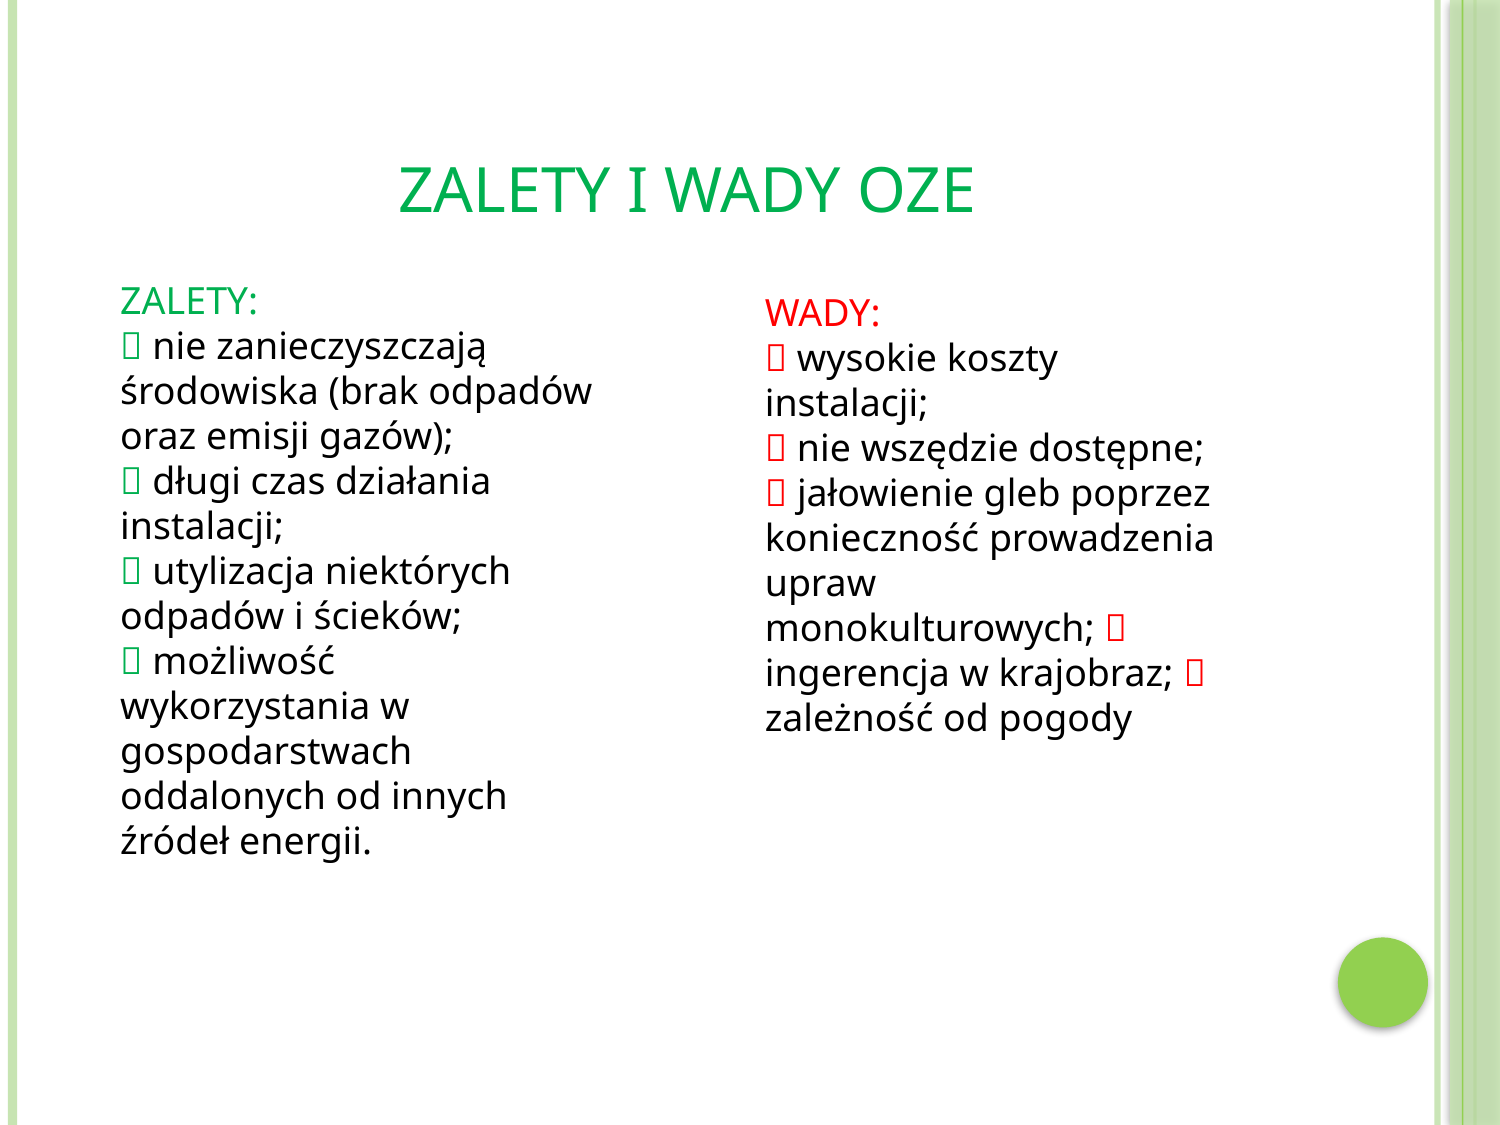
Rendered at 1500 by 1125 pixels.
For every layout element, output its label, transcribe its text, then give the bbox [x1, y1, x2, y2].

text_box WADY:  wysokie koszty instalacji;  nie wszędzie dostępne;  jałowienie gleb poprzez konieczność prowadzenia upraw monokulturowych;  ingerencja w krajobraz;  zależność od pogody [749, 281, 1231, 746]
text_box ZALETY:  nie zanieczyszczają środowiska (brak odpadów oraz emisji gazów);  długi czas działania instalacji;  utylizacja niektórych odpadów i ścieków;  możliwość wykorzystania w gospodarstwach oddalonych od innych źródeł energii. [105, 269, 610, 870]
title Zalety i wady OZE [75, 45, 1300, 233]
